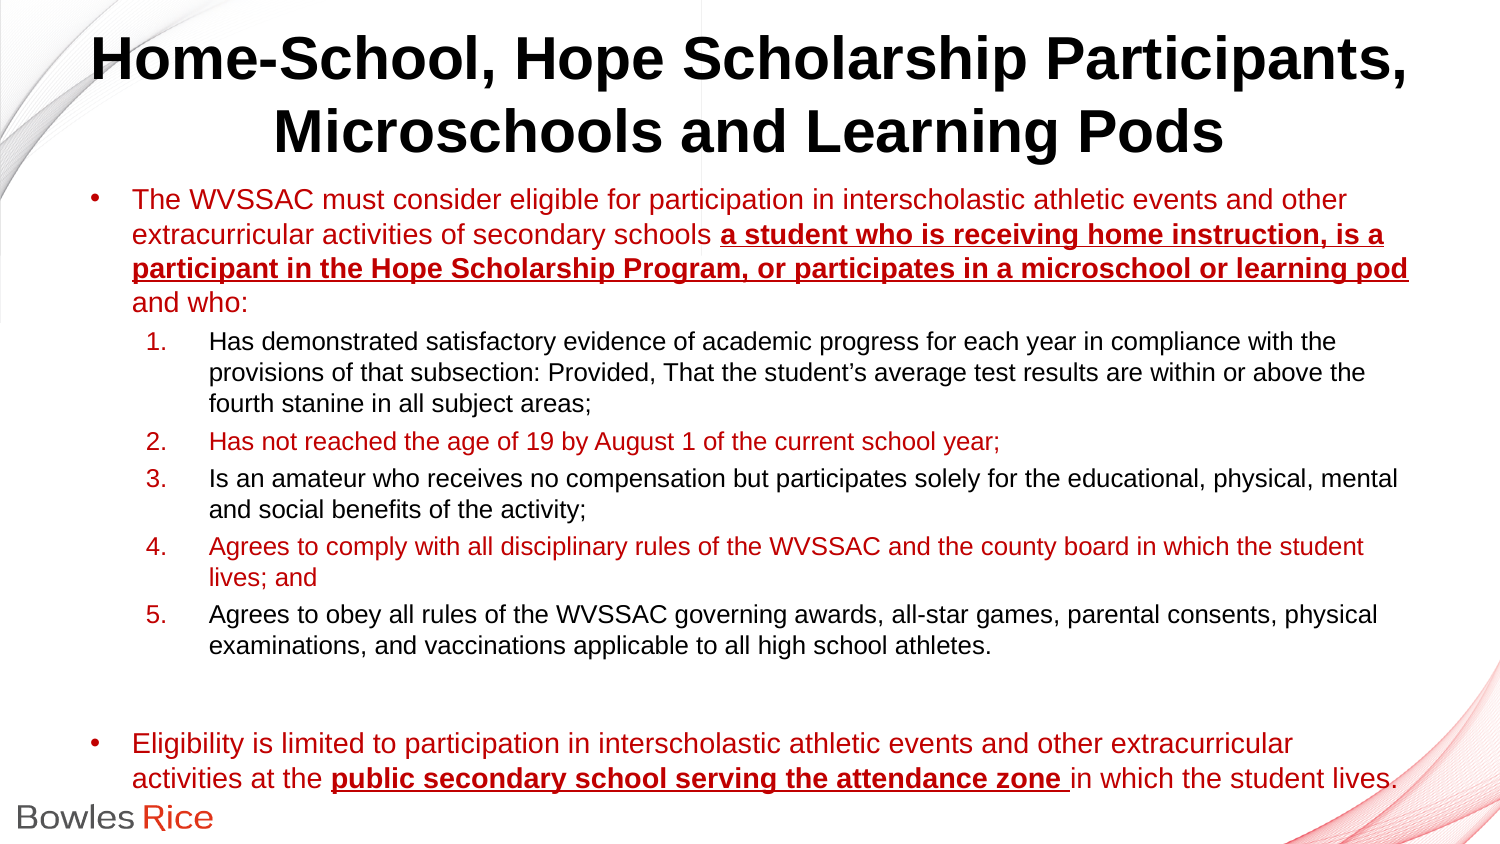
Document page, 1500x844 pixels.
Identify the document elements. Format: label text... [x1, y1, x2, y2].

title Home-School, Hope Scholarship Participants, Microschools and Learning Pods [75, 10, 1425, 173]
list The WVSSAC must consider eligible for participation in interscholastic athletic events and other extracurricular activities of secondary schools a student who is receiving home instruction, is a participant in the Hope Scholarship Program, or participates in a microschool or learning pod and who: Has demonstrated satisfactory evidence of academic progress for each year in compliance with the provisions of that subsection: Provided, That the student’s average test results are within or above the fourth stanine in all subject areas; Has not reached the age of 19 by August 1 of the current school year; Is an amateur who receives no compensation but participates solely for the educational, physical, mental and social benefits of the activity; Agrees to comply with all disciplinary rules of the WVSSAC and the county board in which the student lives; and Agrees to obey all rules of the WVSSAC governing awards, all-star games, parental consents, physical examinations, and vaccinations applicable to all high school athletes. Eligibility is limited to participation in interscholastic athletic events and other extracurricular activities at the public secondary school serving the attendance zone in which the student lives. [75, 173, 1425, 813]
picture [0, 0, 1500, 844]
